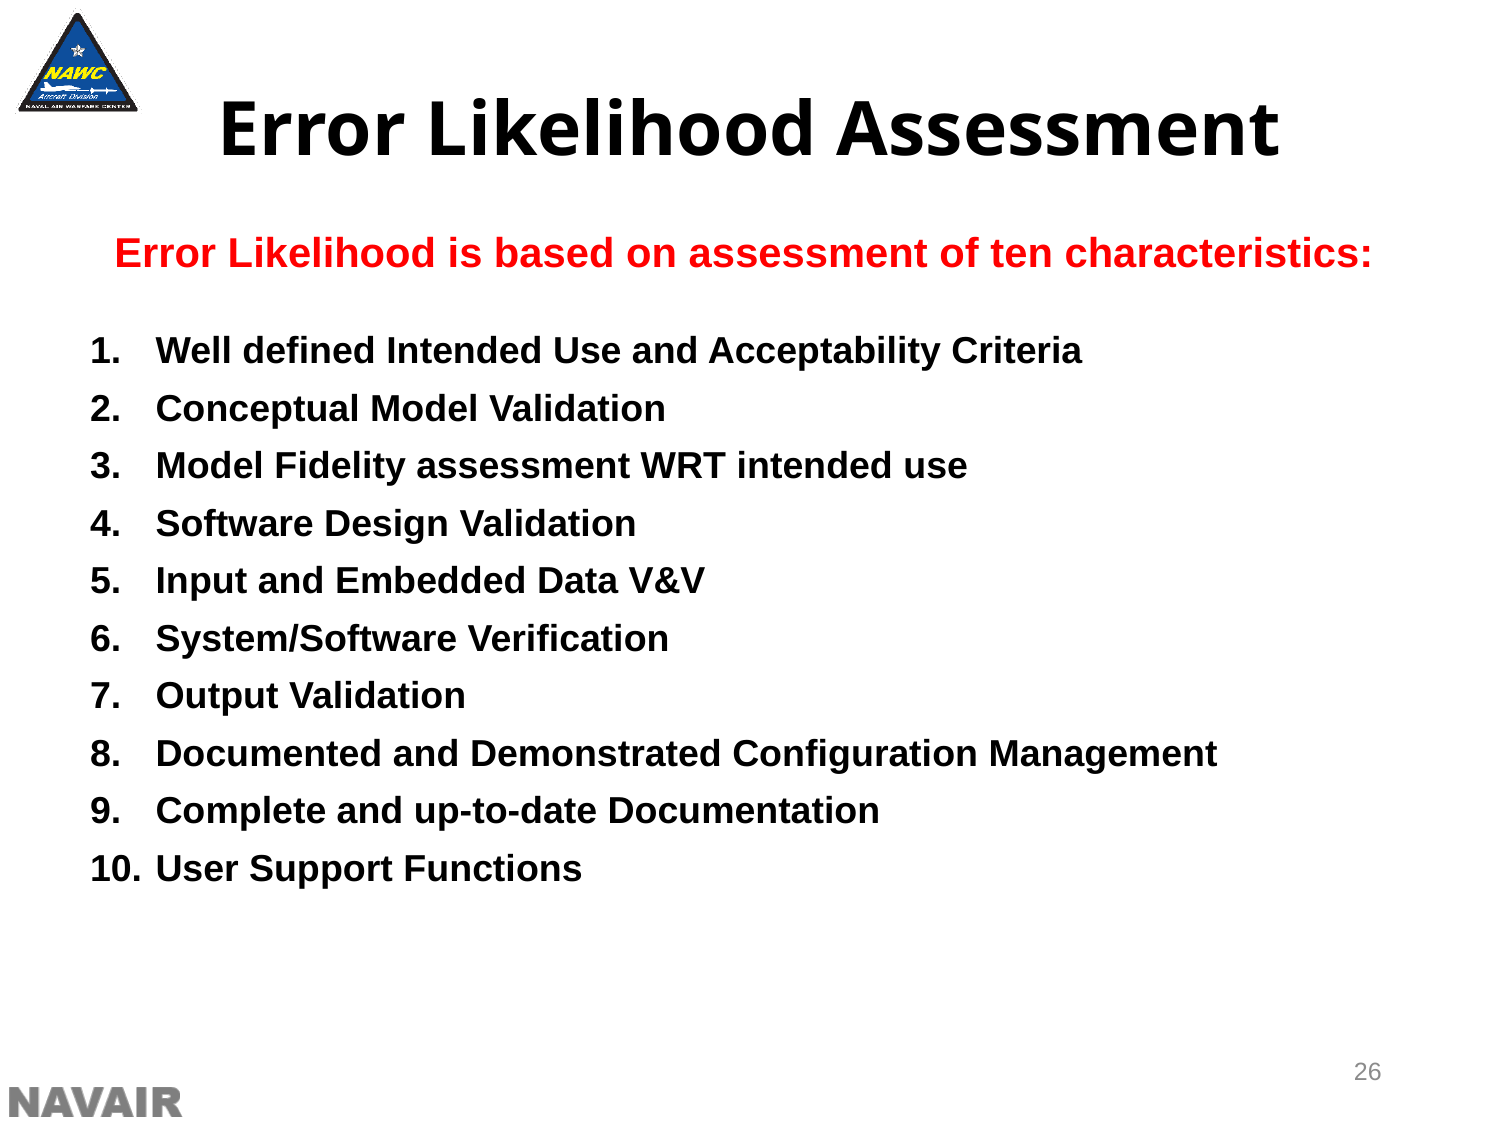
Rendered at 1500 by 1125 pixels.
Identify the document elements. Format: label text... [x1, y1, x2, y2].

text_box Error Likelihood is based on assessment of ten characteristics: Well defined Intended Use and Acceptability Criteria Conceptual Model Validation Model Fidelity assessment WRT intended use Software Design Validation Input and Embedded Data V&V System/Software Verification Output Validation Documented and Demonstrated Configuration Management Complete and up-to-date Documentation User Support Functions [74, 218, 1425, 897]
text_box Error Likelihood Assessment [103, 72, 1397, 178]
picture [14, 8, 142, 114]
picture [3, 1084, 185, 1117]
slide_number 26 [1059, 1042, 1397, 1103]
